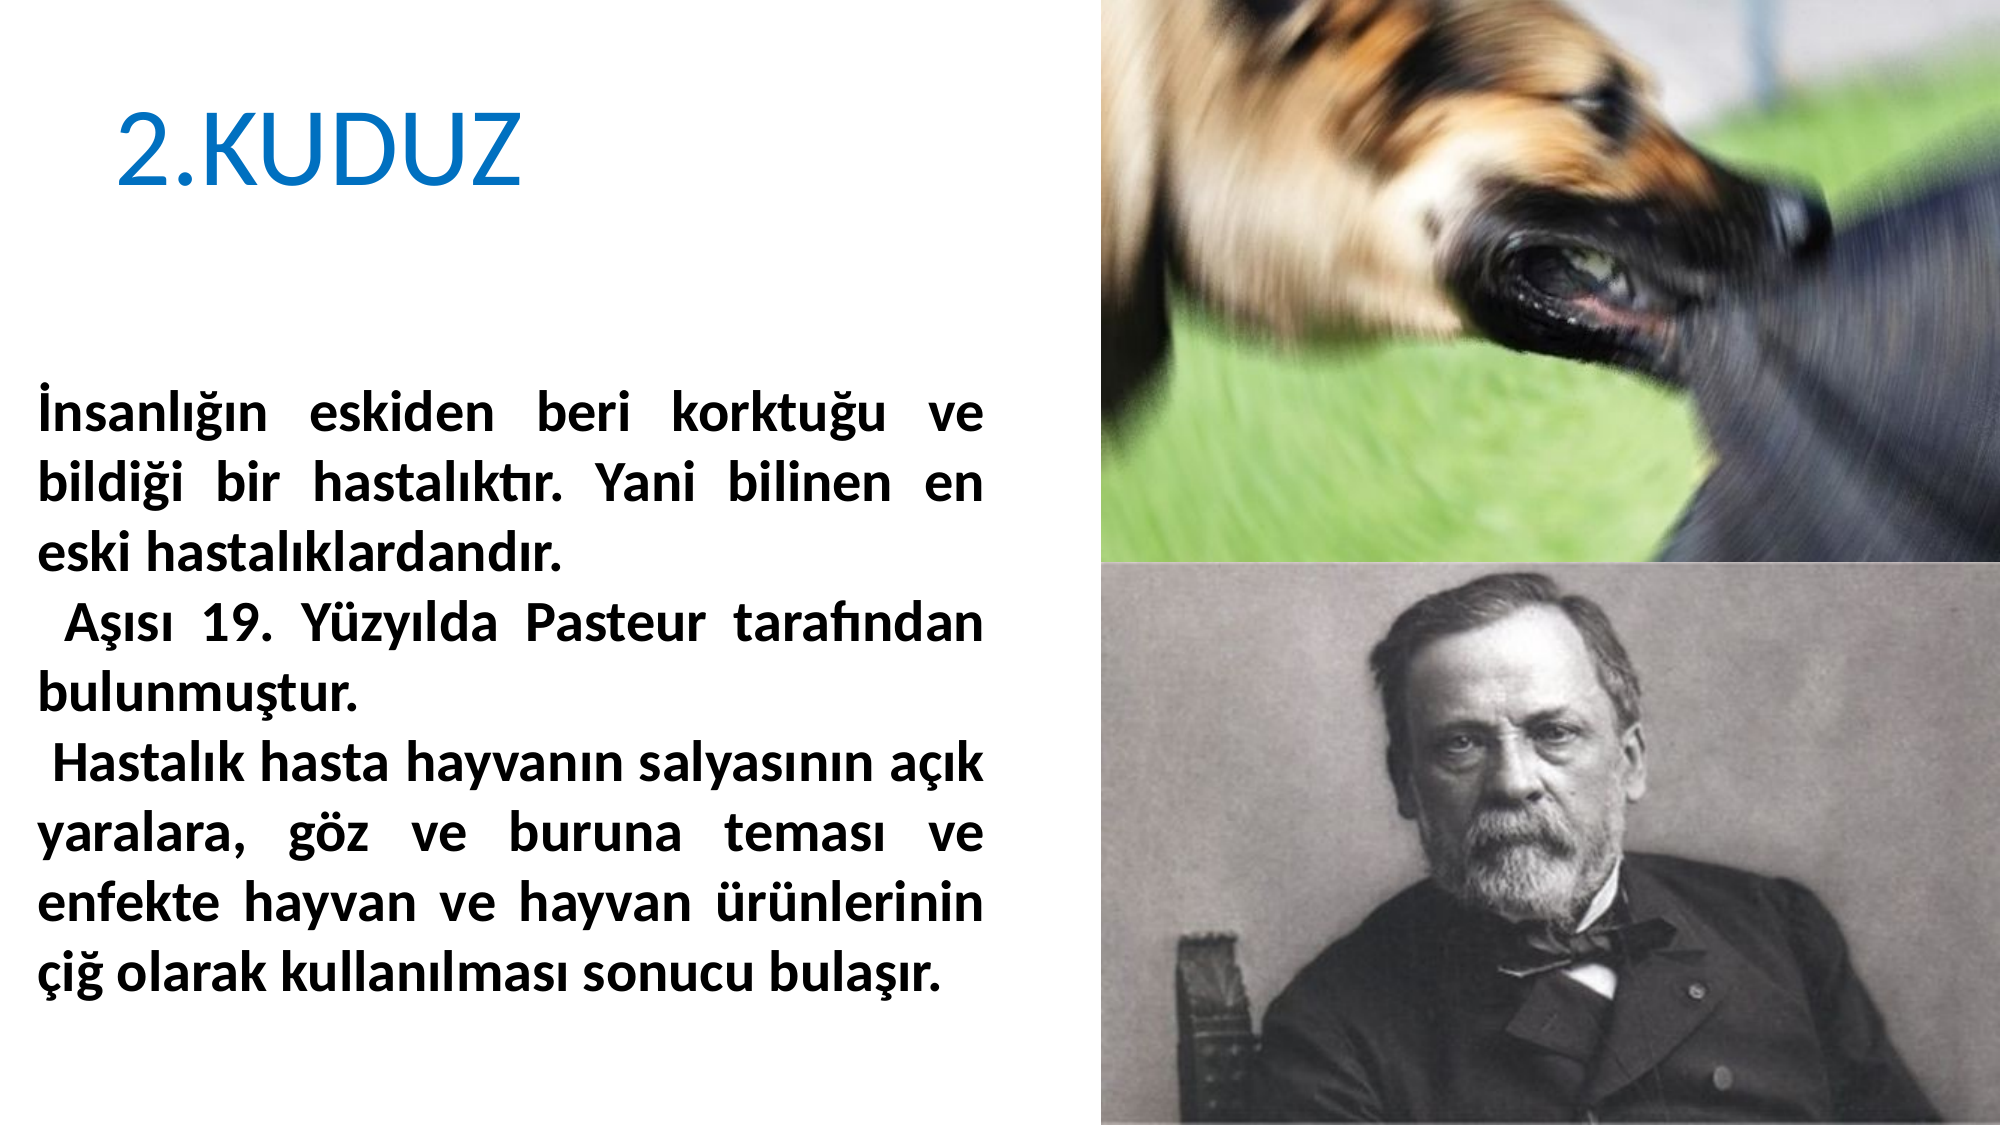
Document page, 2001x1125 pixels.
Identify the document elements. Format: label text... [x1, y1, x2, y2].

text_box İnsanlığın eskiden beri korktuğu ve bildiği bir hastalıktır. Yani bilinen en eski hastalıklardandır. Aşısı 19. Yüzyılda Pasteur tarafından bulunmuştur. Hastalık hasta hayvanın salyasının açık yaralara, göz ve buruna teması ve enfekte hayvan ve hayvan ürünlerinin çiğ olarak kullanılması sonucu bulaşır. [22, 366, 1000, 1011]
text_box 2.KUDUZ [99, 65, 950, 215]
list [1101, 0, 2000, 562]
picture [1101, 562, 2000, 1125]
